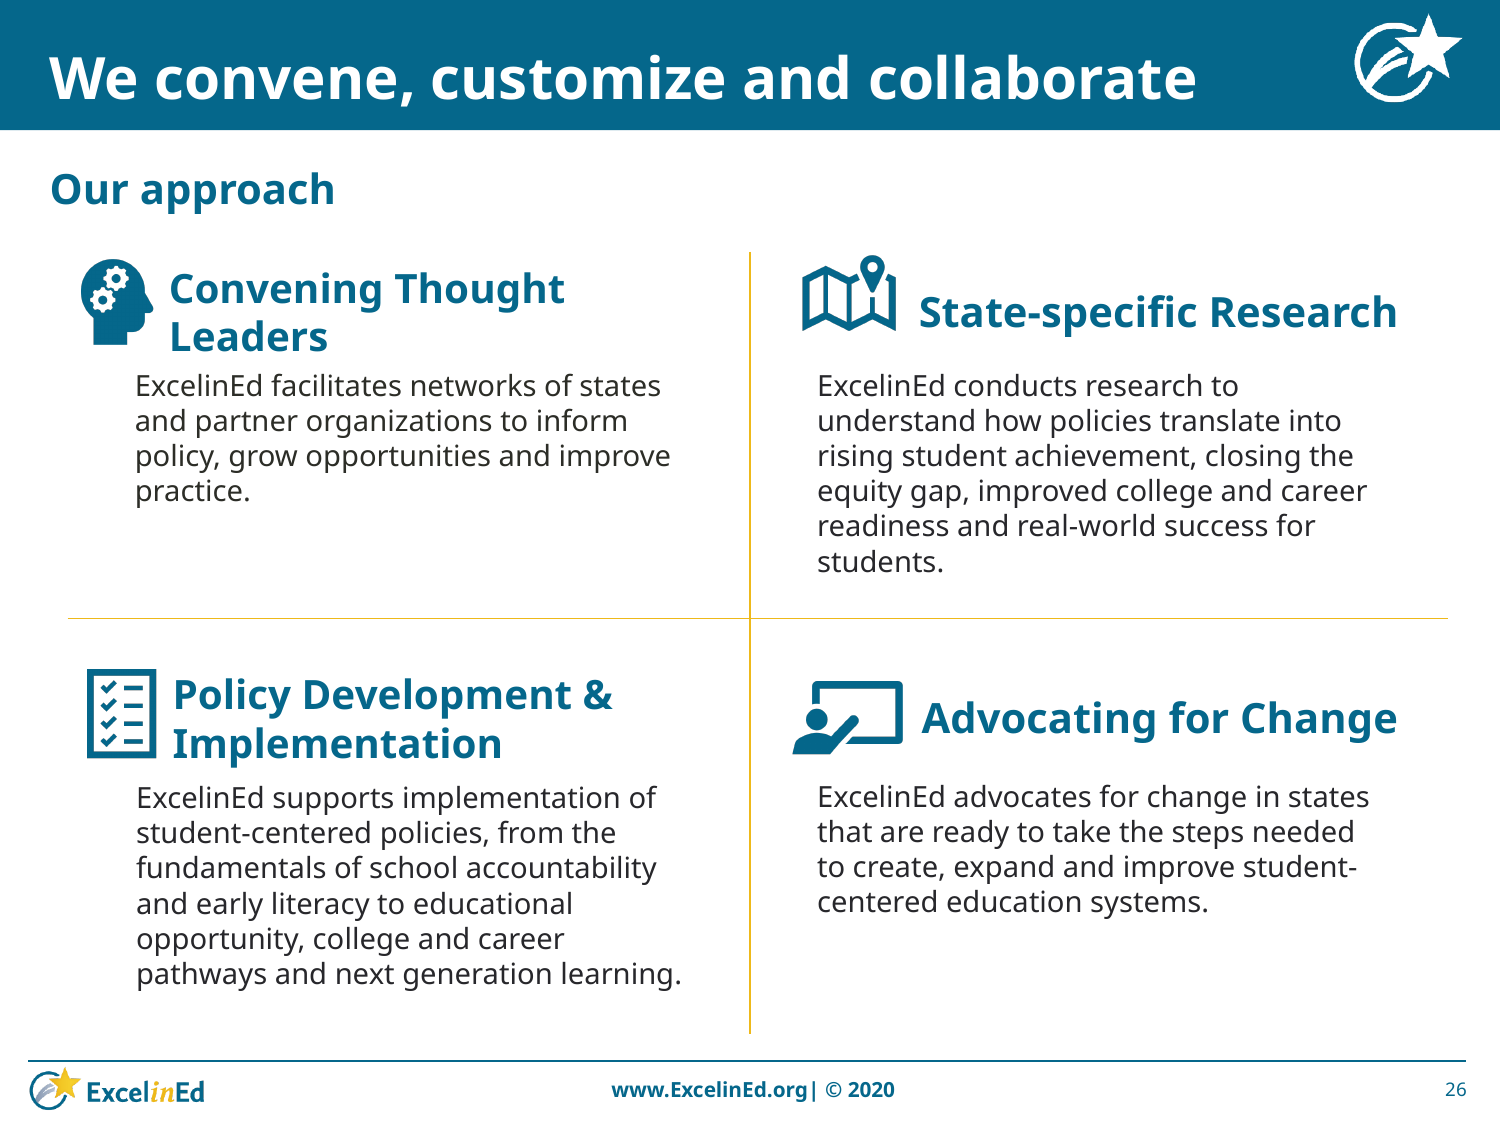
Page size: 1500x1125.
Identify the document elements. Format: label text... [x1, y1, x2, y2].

text_box ExcelinEd supports implementation of student-centered policies, from the fundamentals of school accountability and early literacy to educational opportunity, college and career pathways and next generation learning. [121, 772, 707, 1028]
picture [1355, 23, 1432, 102]
text_box ExcelinEd advocates for change in states that are ready to take the steps needed to create, expand and improve student-centered education systems. [802, 770, 1388, 1026]
picture [787, 657, 908, 778]
text_box ExcelinEd conducts research to understand how policies translate into rising student achievement, closing the equity gap, improved college and career readiness and real-world success for students. [802, 360, 1388, 615]
list ExcelinEd facilitates networks of states and partner organizations to inform policy, grow opportunities and improve practice. [120, 360, 705, 615]
list Convening Thought Leaders [170, 254, 735, 368]
text_box Policy Development & Implementation [176, 661, 683, 774]
picture [1396, 16, 1461, 77]
picture [28, 1065, 205, 1111]
picture [67, 660, 175, 768]
text_box [914, 637, 1440, 750]
picture [65, 252, 168, 355]
list Our approach [49, 150, 1475, 226]
slide_number 26 [1415, 1069, 1482, 1111]
picture [792, 237, 905, 349]
list Advocating for Change [911, 660, 1432, 774]
title We convene, customize and collaborate [49, 18, 1355, 135]
text_box State-specific Research [903, 254, 1429, 368]
